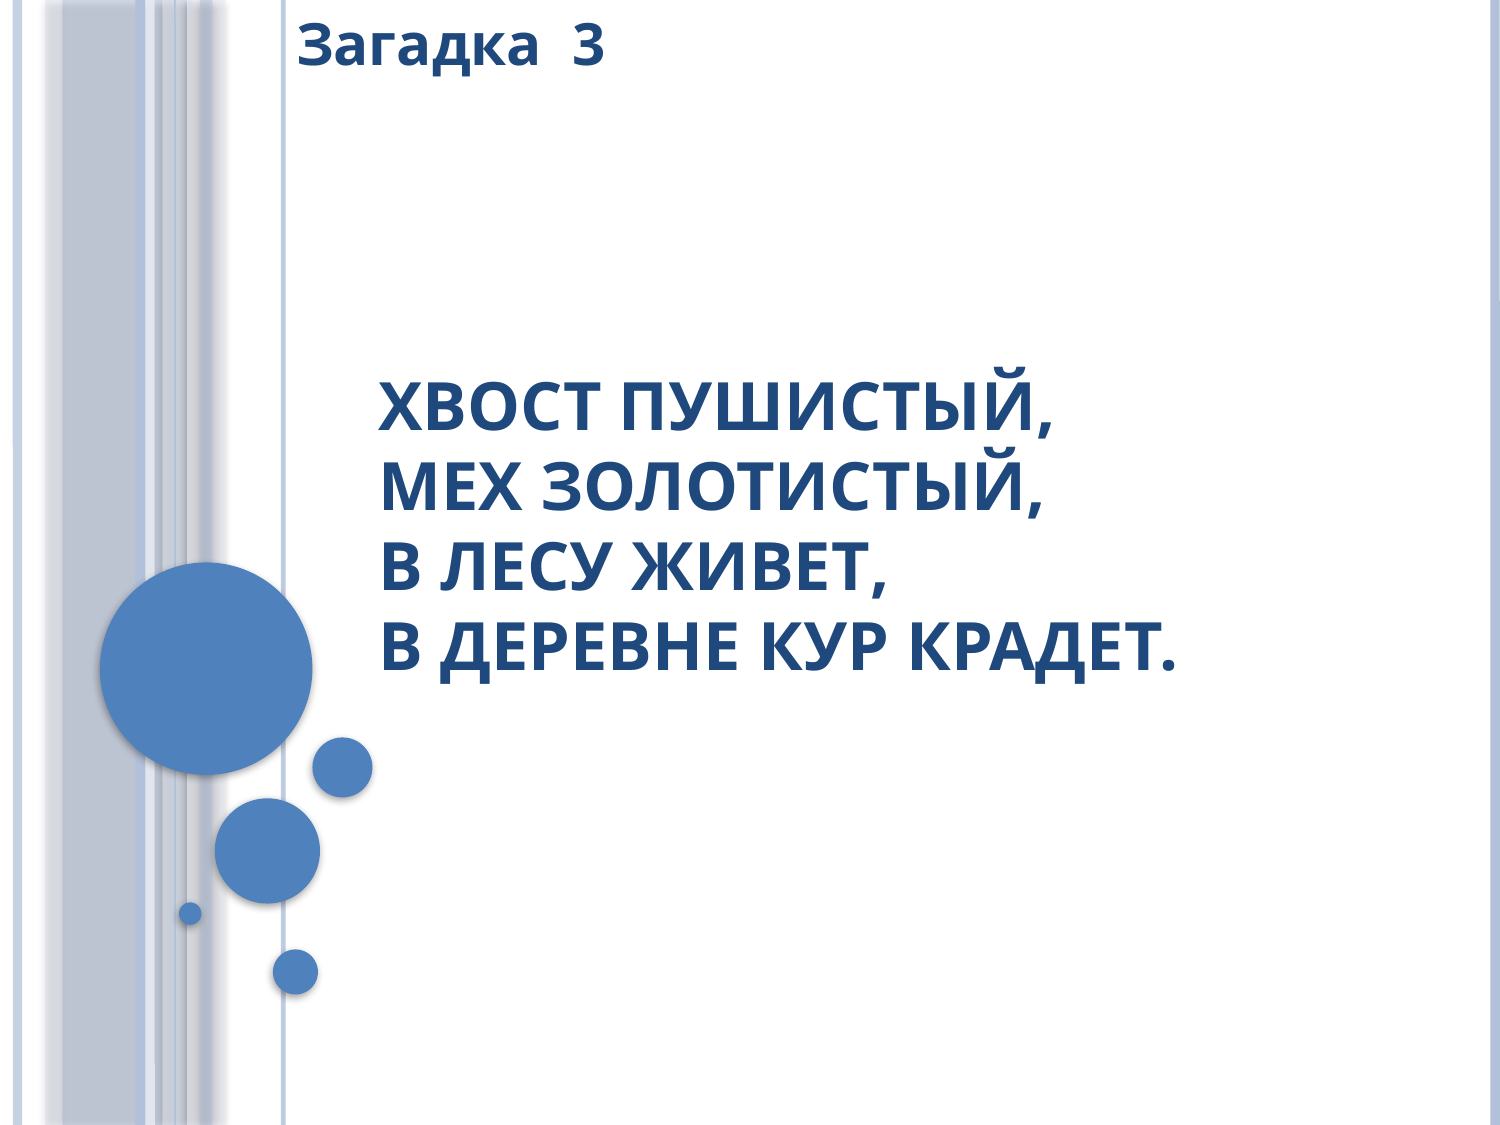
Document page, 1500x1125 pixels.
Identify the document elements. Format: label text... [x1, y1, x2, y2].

title Хвост пушистый, Мех золотистый, В лесу живет, В деревне кур крадет. [363, 199, 1376, 692]
subtitle Загадка 3 [281, 0, 1294, 225]
